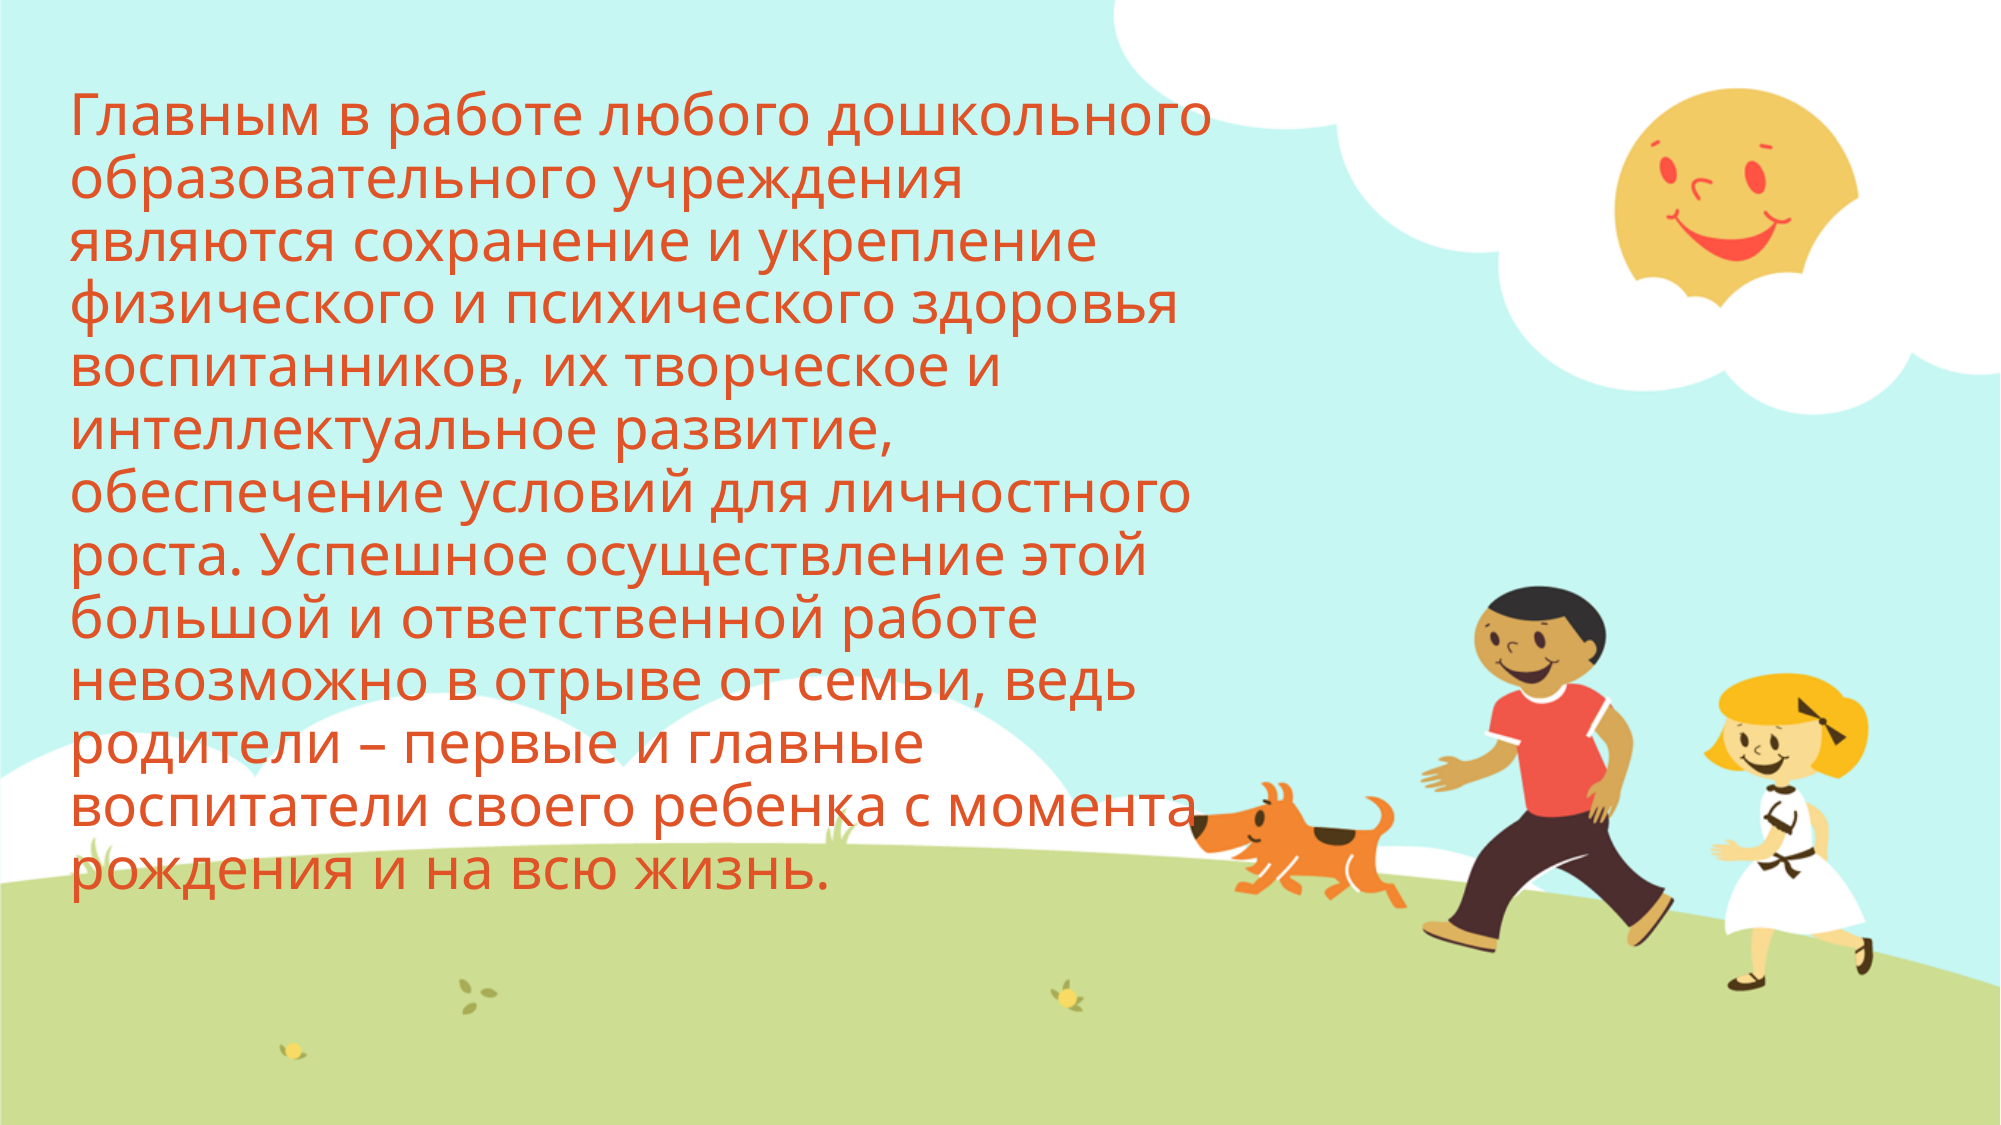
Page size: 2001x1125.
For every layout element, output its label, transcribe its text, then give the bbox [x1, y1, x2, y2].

subtitle Главным в работе любого дошкольного образовательного учреждения являются сохранение и укрепление физического и психического здоровья воспитанников, их творческое и интеллектуальное развитие, обеспечение условий для личностного роста. Успешное осуществление этой большой и ответственной работе невозможно в отрыве от семьи, ведь родители – первые и главные воспитатели своего ребенка с момента рождения и на всю жизнь. [54, 77, 1260, 975]
picture [0, 0, 2001, 1125]
